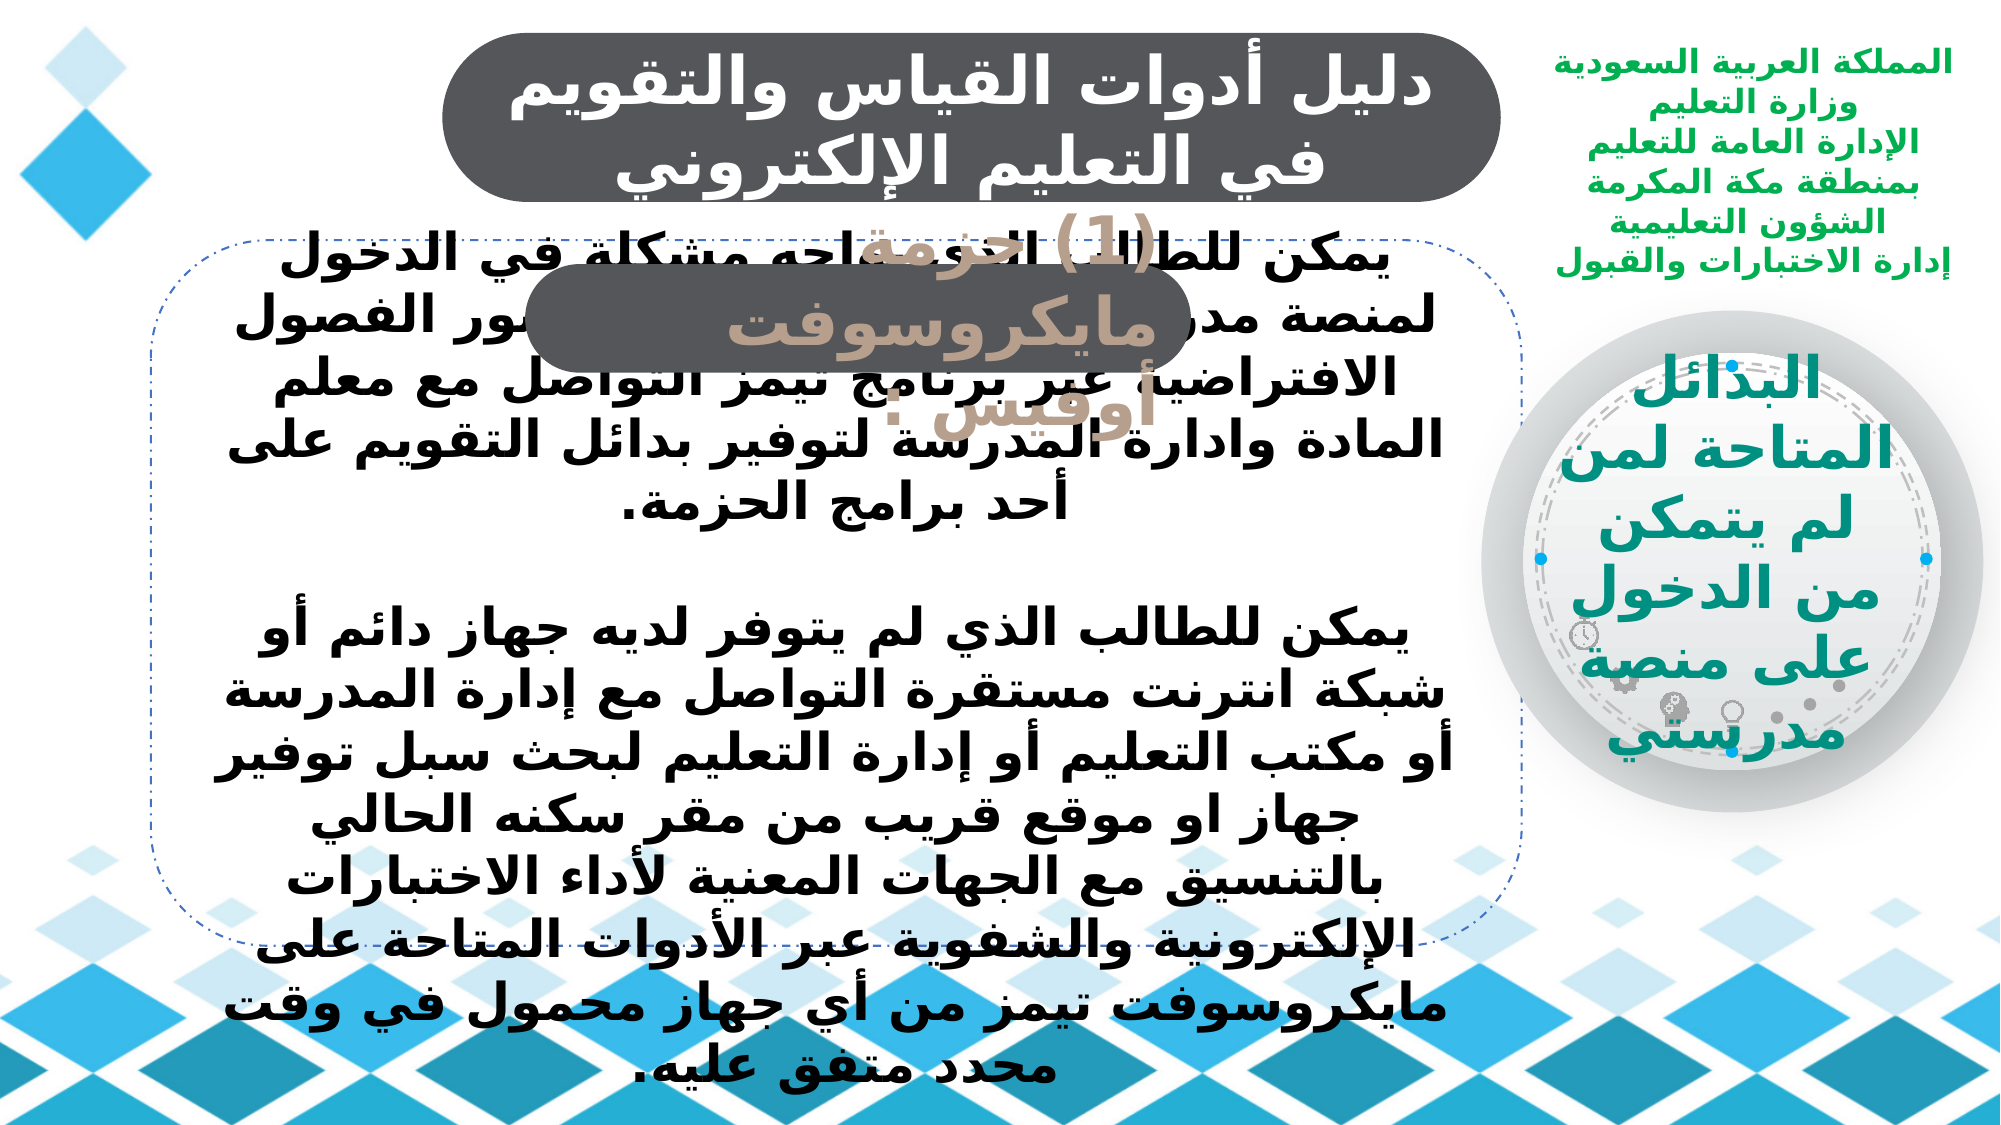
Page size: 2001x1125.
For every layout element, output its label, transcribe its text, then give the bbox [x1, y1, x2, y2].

text_box يمكن للطالب الذي يواجه مشكلة في الدخول لمنصة مدرستي ولكنه يتمكن من حضور الفصول الافتراضية عبر برنامج تيمز التواصل مع معلم المادة وادارة المدرسة لتوفير بدائل التقويم على أحد برامج الحزمة. يمكن للطالب الذي لم يتوفر لديه جهاز دائم أو شبكة انترنت مستقرة التواصل مع إدارة المدرسة أو مكتب التعليم أو إدارة التعليم لبحث سبل توفير جهاز او موقع قريب من مقر سكنه الحالي بالتنسيق مع الجهات المعنية لأداء الاختبارات الإلكترونية والشفوية عبر الأدوات المتاحة على مايكروسوفت تيمز من أي جهاز محمول في وقت محدد متفق عليه. [150, 240, 1511, 696]
picture [11, 13, 158, 255]
text_box المملكة العربية السعودية وزارة التعليم الإدارة العامة للتعليم بمنطقة مكة المكرمة الشؤون التعليمية إدارة الاختبارات والقبول [1516, 32, 1992, 288]
text_box (1) حزمة مايكروسوفت أوفيس : [525, 264, 1191, 373]
text_box دليل أدوات القياس والتقويم في التعليم الإلكتروني [442, 32, 1501, 202]
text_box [1481, 310, 1984, 813]
picture [0, 696, 2000, 1125]
